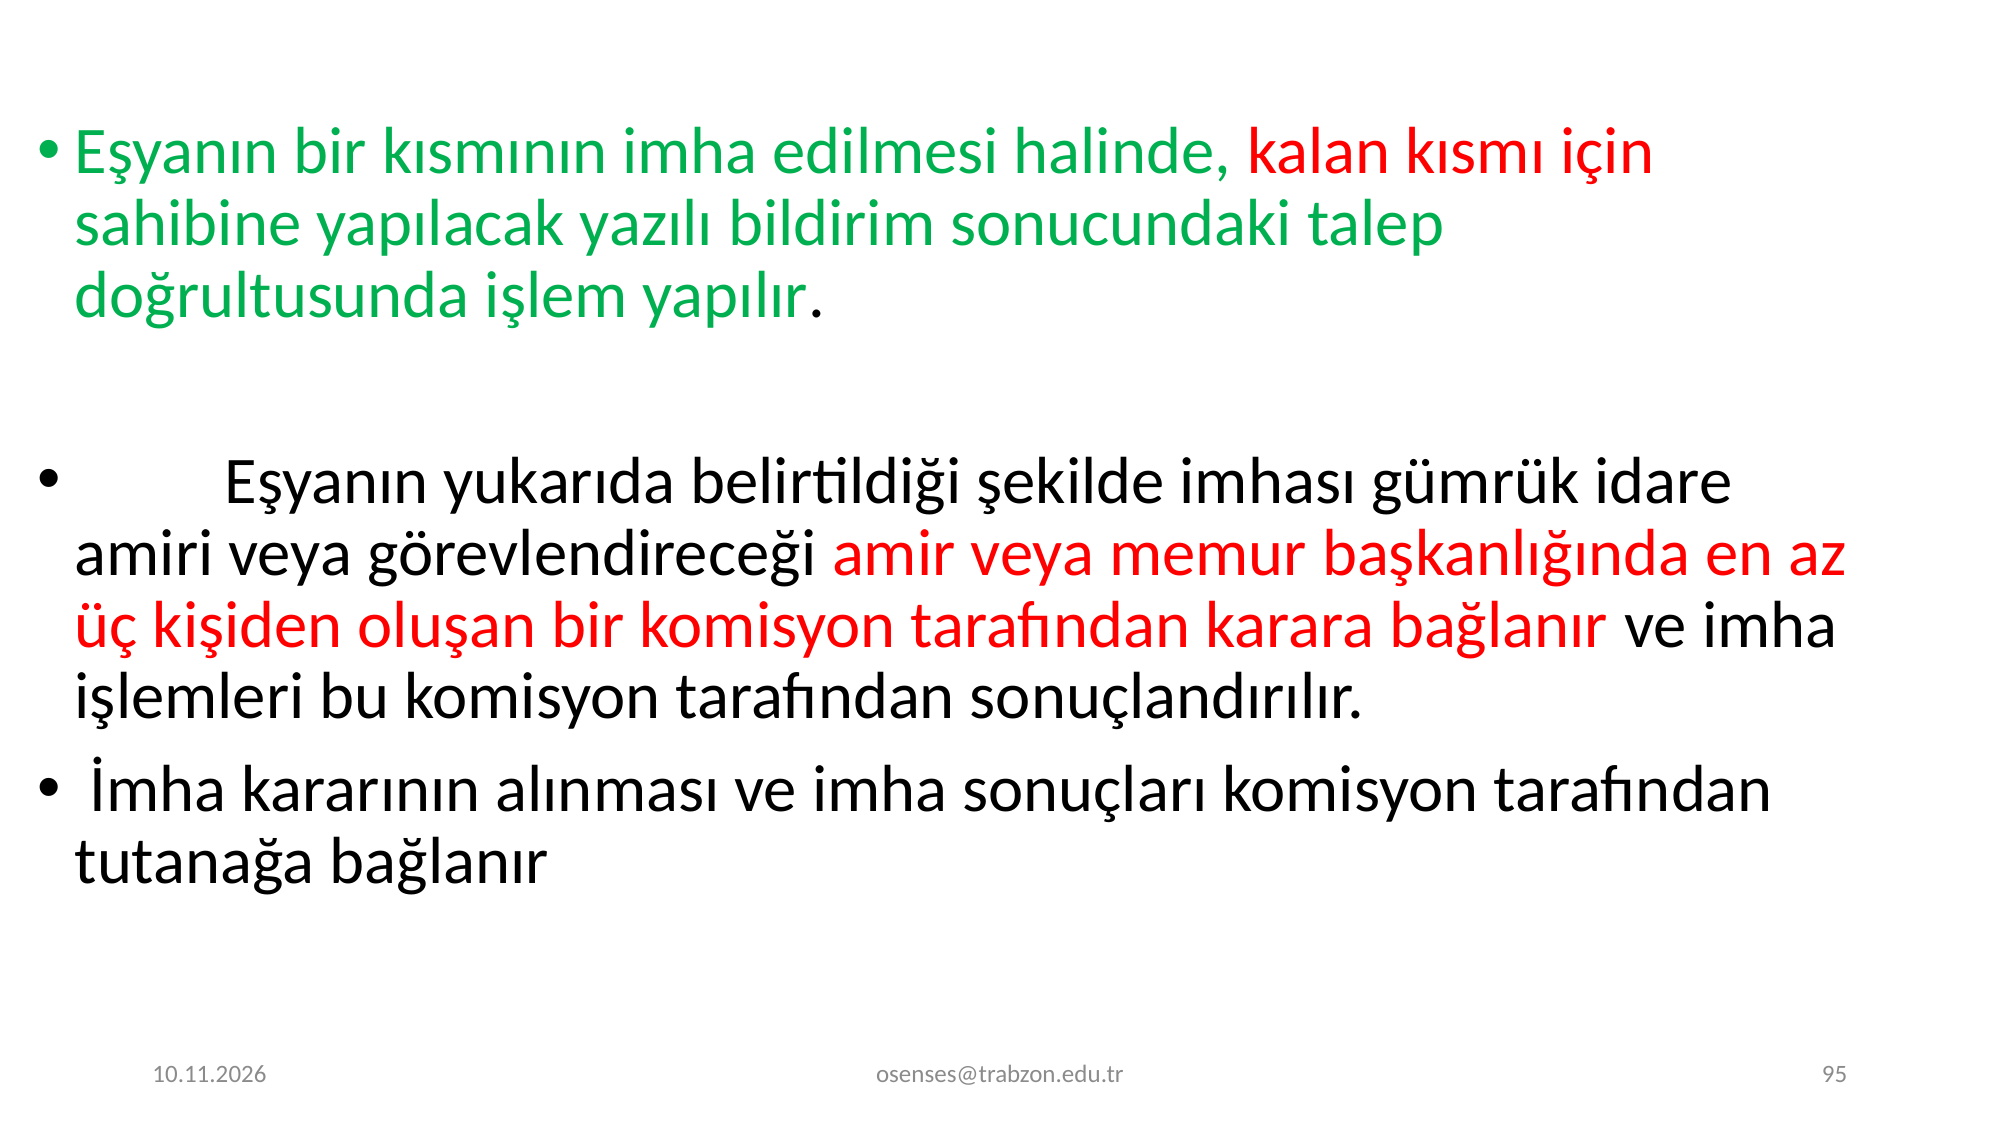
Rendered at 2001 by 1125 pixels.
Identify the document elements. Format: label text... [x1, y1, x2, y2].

list Eşyanın bir kısmının imha edilmesi halinde, kalan kısmı için sahibine yapılacak yazılı bildirim sonucundaki talep doğrultusunda işlem yapılır. Eşyanın yukarıda belirtildiği şekilde imhası gümrük idare amiri veya görevlendireceği amir veya memur başkanlığında en az üç kişiden oluşan bir komisyon tarafından karara bağlanır ve imha işlemleri bu komisyon tarafından sonuçlandırılır. İmha kararının alınması ve imha sonuçları komisyon tarafından tutanağa bağlanır [22, 17, 1863, 1014]
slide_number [137, 1042, 588, 1103]
slide_number 95 [1412, 1042, 1863, 1103]
footer osenses@trabzon.edu.tr [662, 1042, 1338, 1103]
